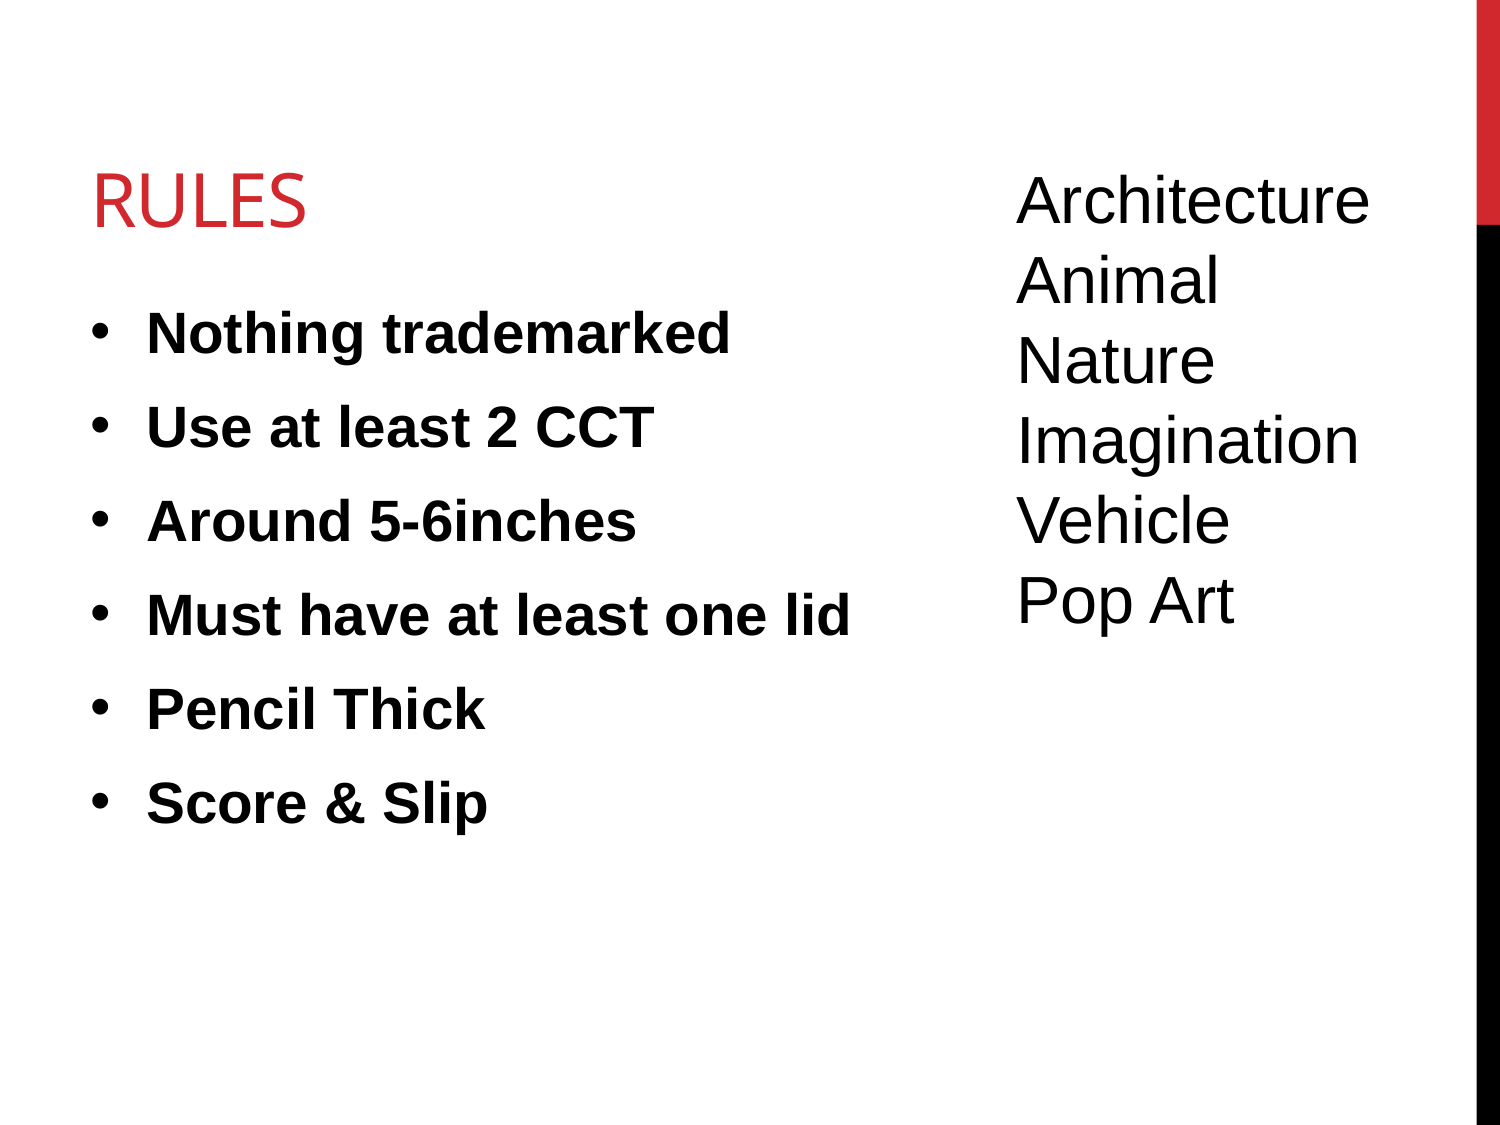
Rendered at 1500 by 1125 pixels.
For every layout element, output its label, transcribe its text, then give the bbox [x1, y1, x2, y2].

title Rules [75, 25, 1025, 250]
text_box Architecture Animal Nature Imagination Vehicle Pop Art [1001, 149, 1388, 645]
list Nothing trademarked Use at least 2 CCT Around 5-6inches Must have at least one lid Pencil Thick Score & Slip [75, 287, 925, 1005]
